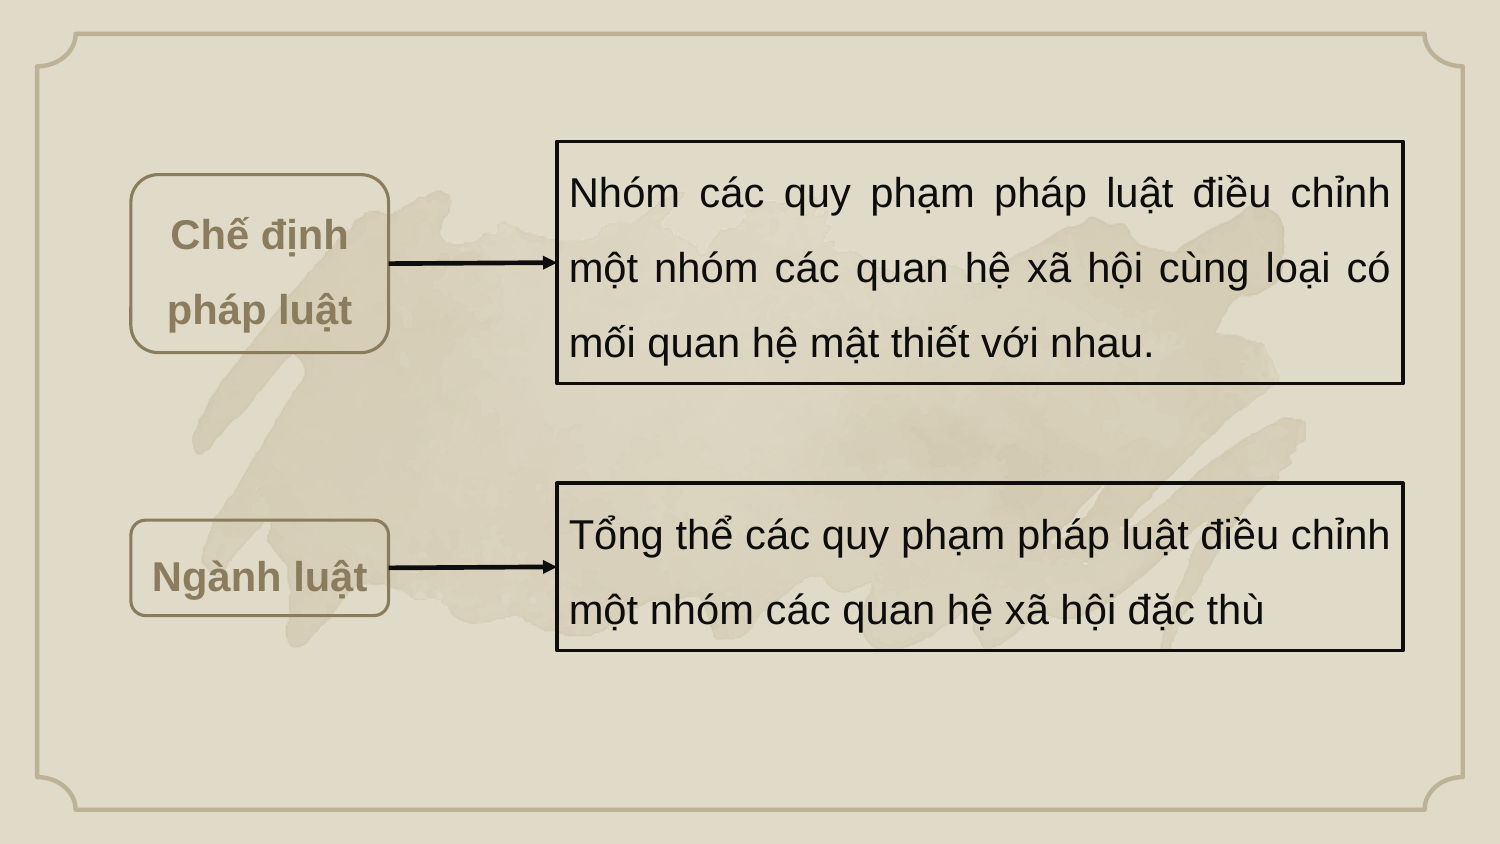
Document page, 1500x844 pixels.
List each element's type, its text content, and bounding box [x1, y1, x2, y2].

text_box Chế định pháp luật [130, 174, 389, 353]
text_box Tổng thể các quy phạm pháp luật điều chỉnh một nhóm các quan hệ xã hội đặc thù [556, 483, 1404, 651]
text_box Nhóm các quy phạm pháp luật điều chỉnh một nhóm các quan hệ xã hội cùng loại có mối quan hệ mật thiết với nhau. [556, 141, 1404, 384]
text_box Ngành luật [130, 520, 389, 616]
